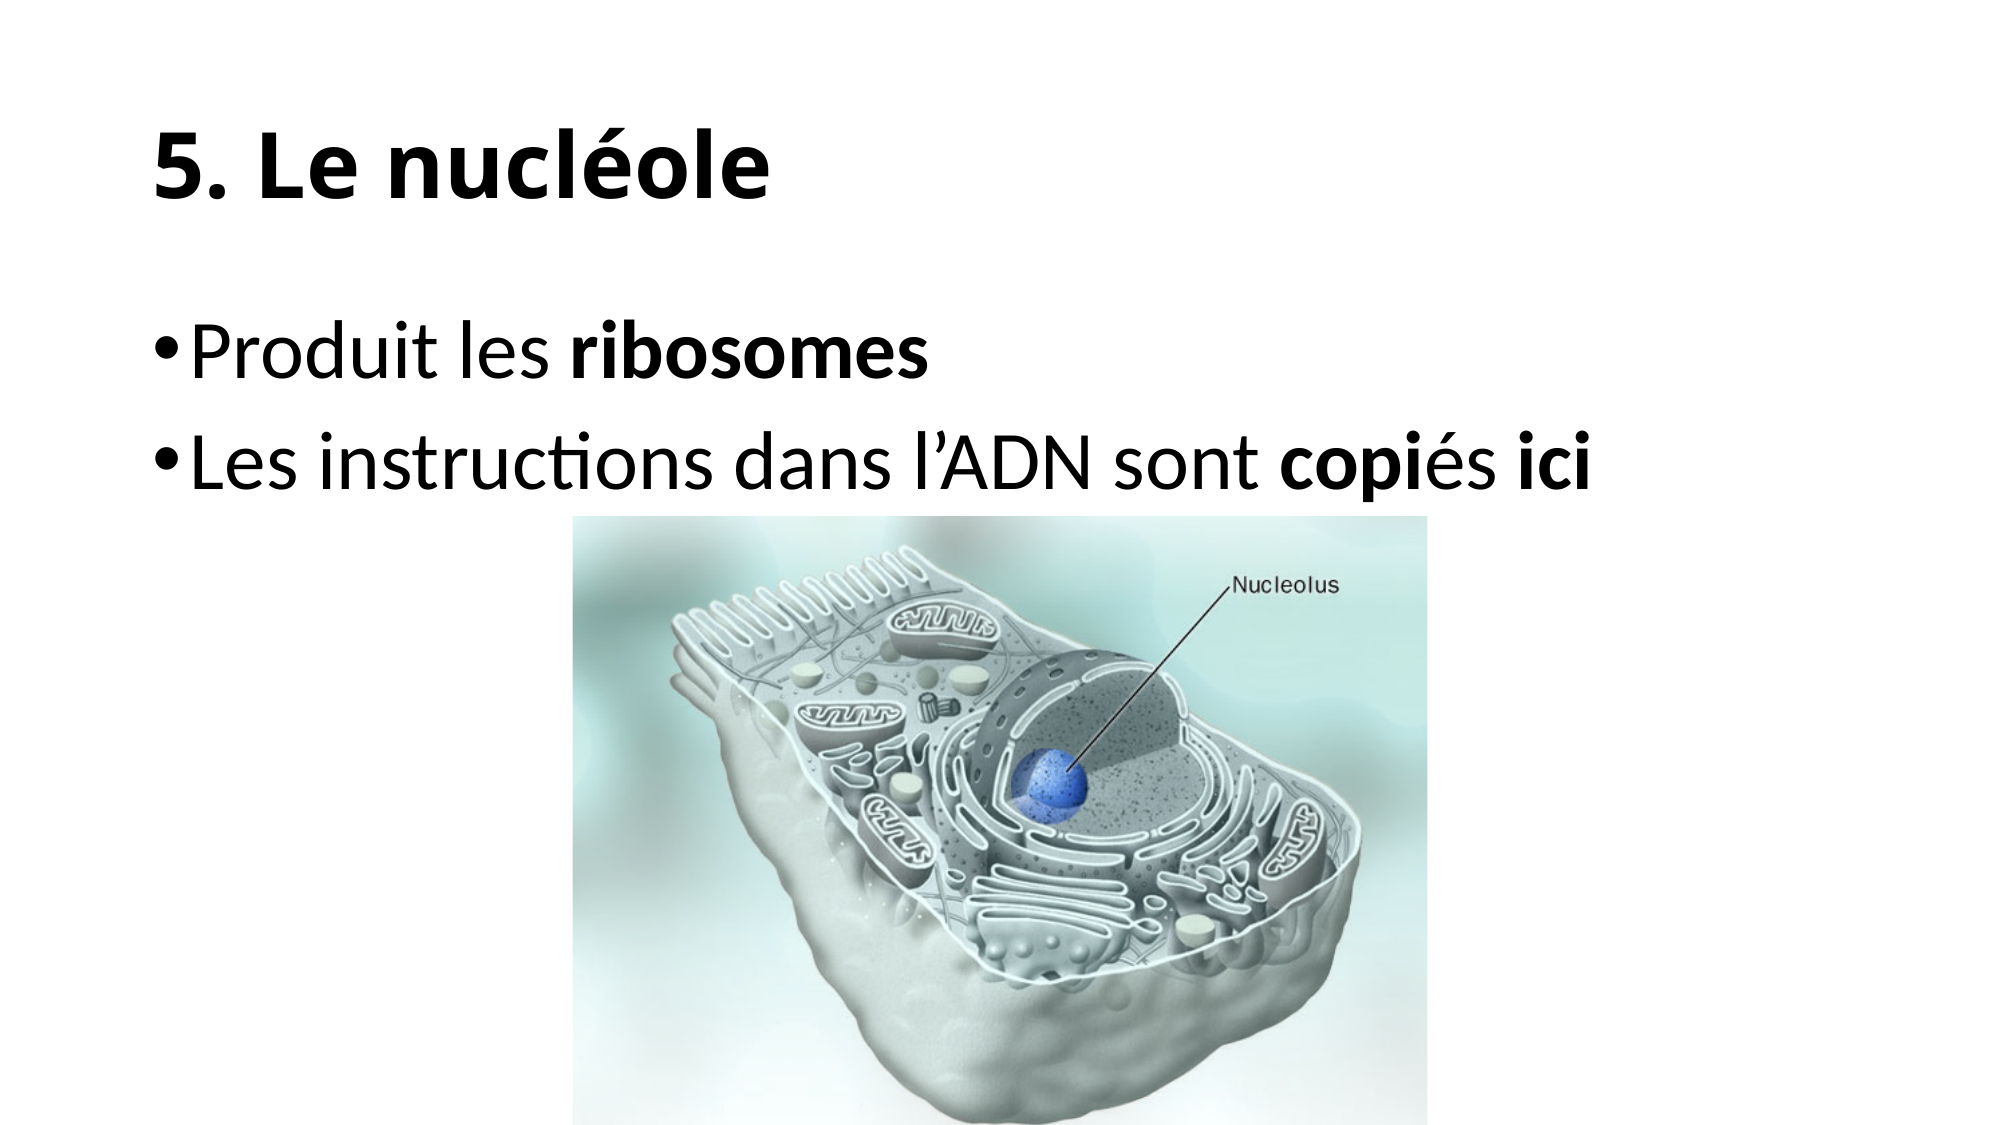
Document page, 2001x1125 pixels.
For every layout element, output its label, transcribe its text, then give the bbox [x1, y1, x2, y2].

list Produit les ribosomes Les instructions dans l’ADN sont copiés ici [137, 299, 1863, 1014]
title 5. Le nucléole [137, 59, 1863, 278]
picture [572, 516, 1428, 1125]
